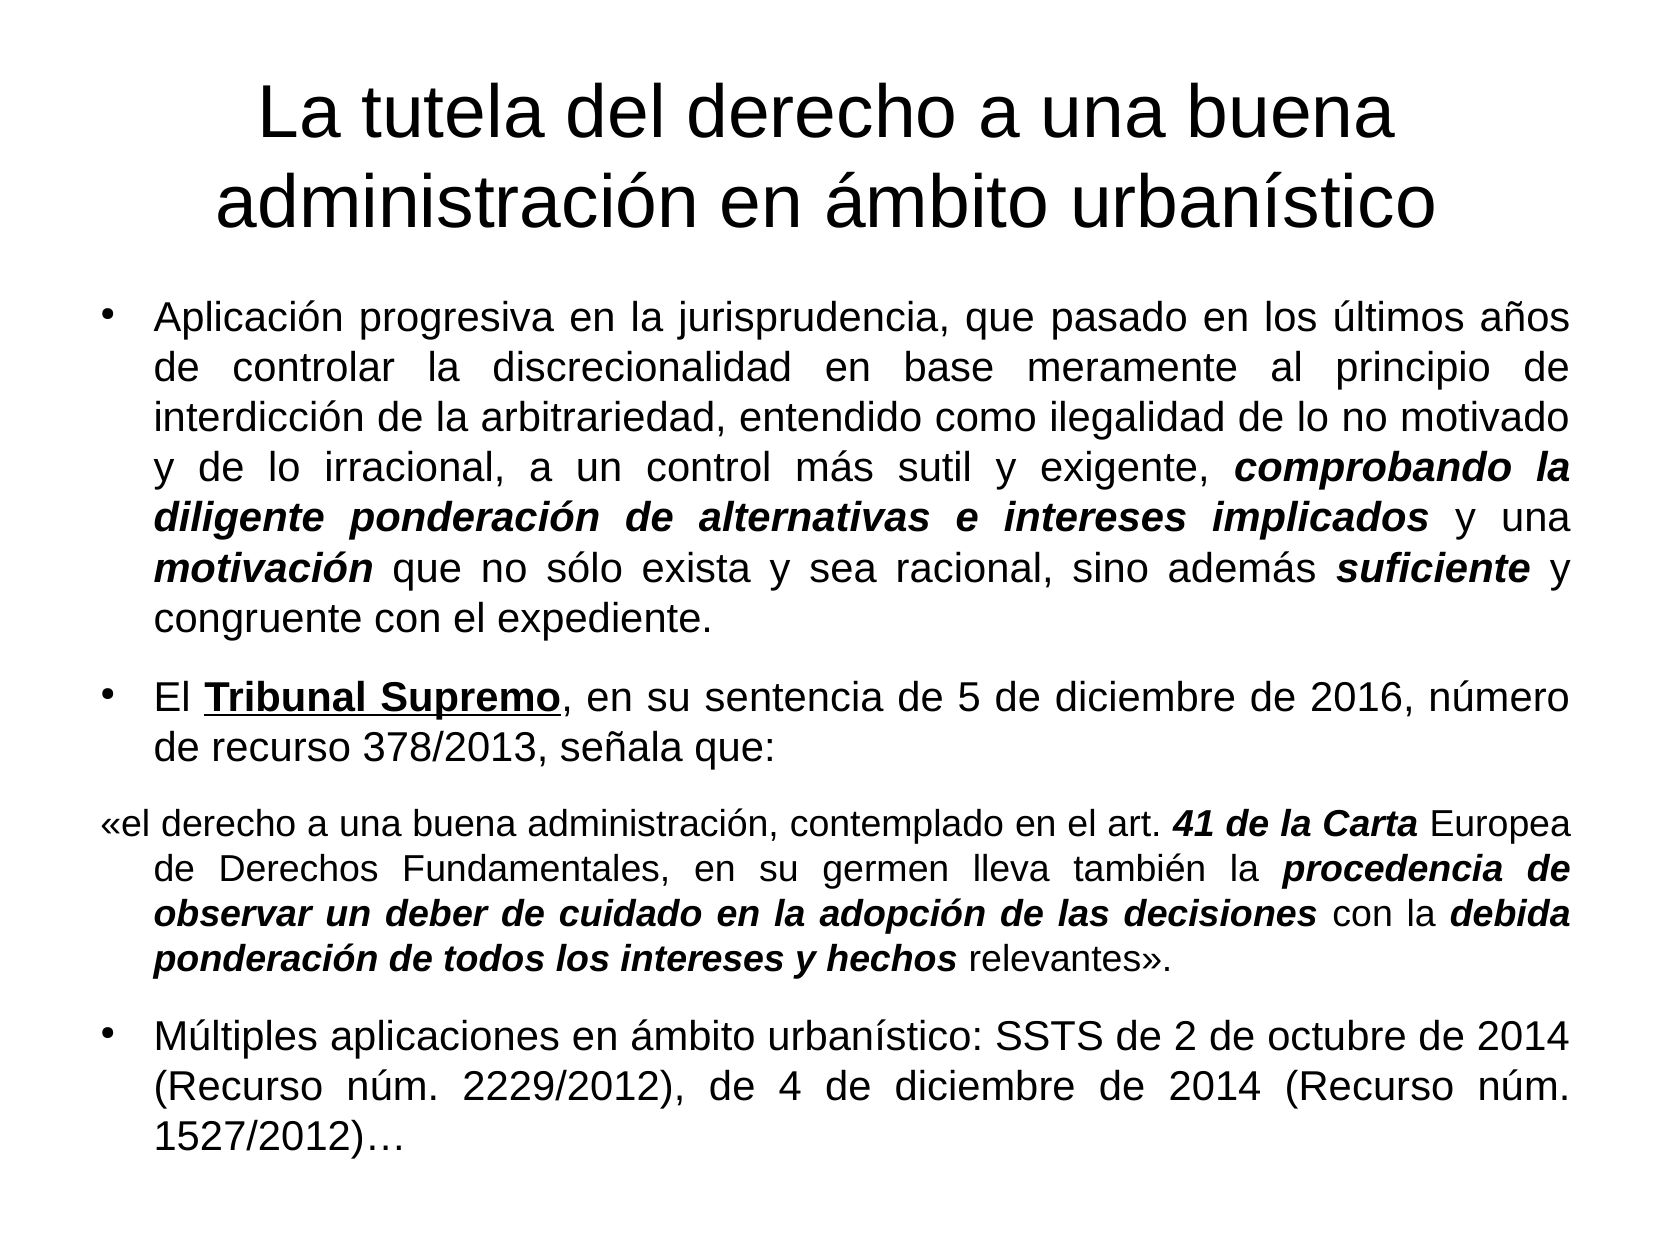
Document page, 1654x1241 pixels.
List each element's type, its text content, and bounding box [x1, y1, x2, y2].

title La tutela del derecho a una buena administración en ámbito urbanístico [82, 49, 1571, 257]
list Aplicación progresiva en la jurisprudencia, que pasado en los últimos años de controlar la discrecionalidad en base meramente al principio de interdicción de la arbitrariedad, entendido como ilegalidad de lo no motivado y de lo irracional, a un control más sutil y exigente, comprobando la diligente ponderación de alternativas e intereses implicados y una motivación que no sólo exista y sea racional, sino además suficiente y congruente con el expediente. El Tribunal Supremo, en su sentencia de 5 de diciembre de 2016, número de recurso 378/2013, señala que: «el derecho a una buena administración, contemplado en el art. 41 de la Carta Europea de Derechos Fundamentales, en su germen lleva también la procedencia de observar un deber de cuidado en la adopción de las decisiones con la debida ponderación de todos los intereses y hechos relevantes». Múltiples aplicaciones en ámbito urbanístico: SSTS de 2 de octubre de 2014 (Recurso núm. 2229/2012), de 4 de diciembre de 2014 (Recurso núm. 1527/2012)… [82, 290, 1571, 1109]
